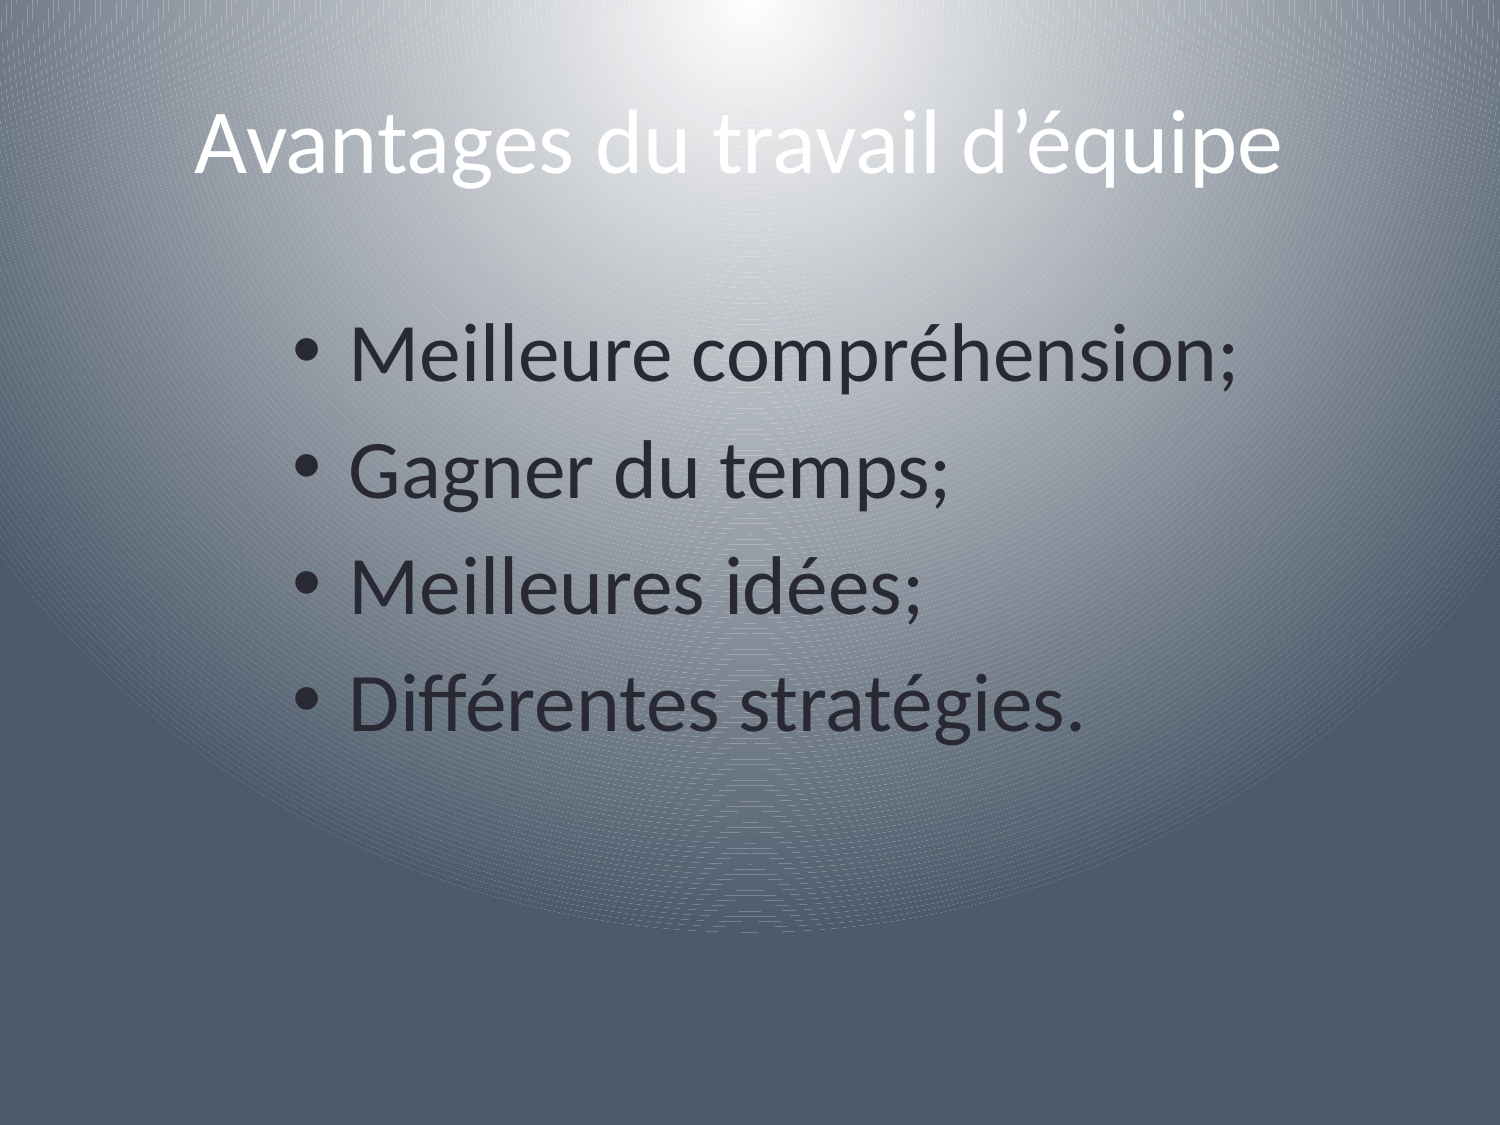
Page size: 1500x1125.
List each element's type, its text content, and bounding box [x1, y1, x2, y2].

title Avantages du travail d’équipe [64, 42, 1415, 231]
list Meilleure compréhension; Gagner du temps; Meilleures idées; Différentes stratégies. [277, 290, 1500, 1034]
